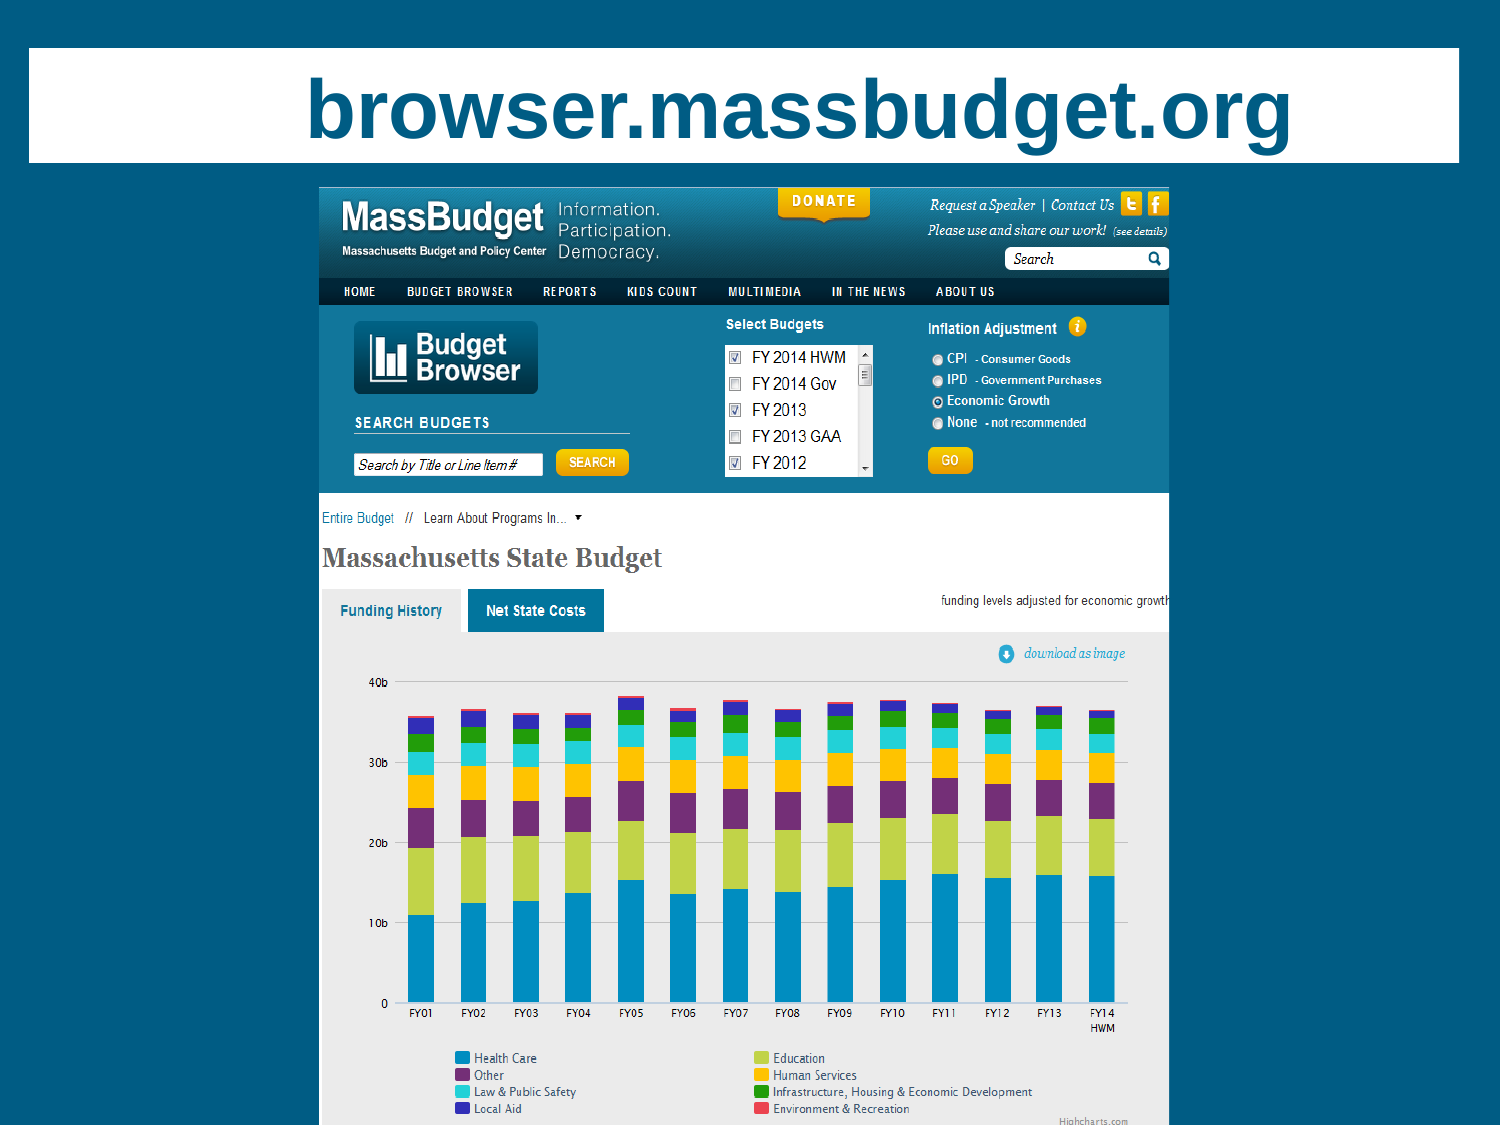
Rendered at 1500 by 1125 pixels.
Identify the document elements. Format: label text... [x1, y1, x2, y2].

text_box browser.massbudget.org [29, 48, 1460, 163]
picture [320, 288, 1169, 1125]
picture [320, 188, 1169, 277]
